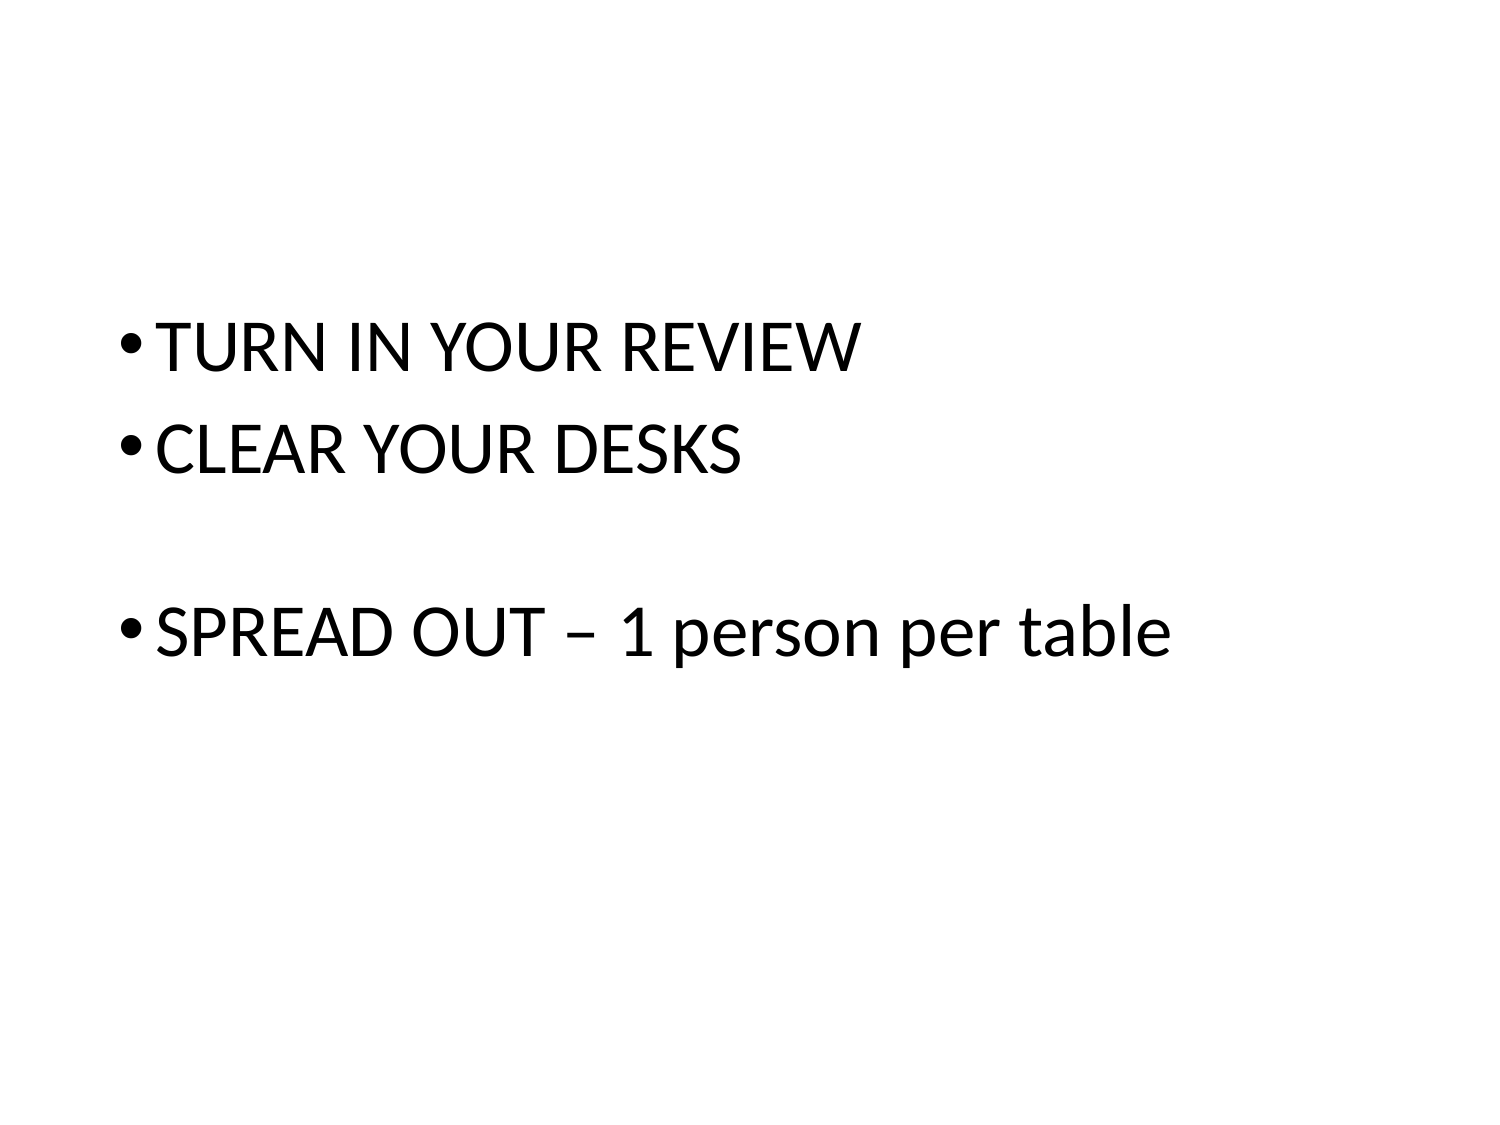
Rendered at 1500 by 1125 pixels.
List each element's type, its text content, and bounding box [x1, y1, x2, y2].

list TURN IN YOUR REVIEW CLEAR YOUR DESKS SPREAD OUT – 1 person per table [103, 299, 1397, 1014]
